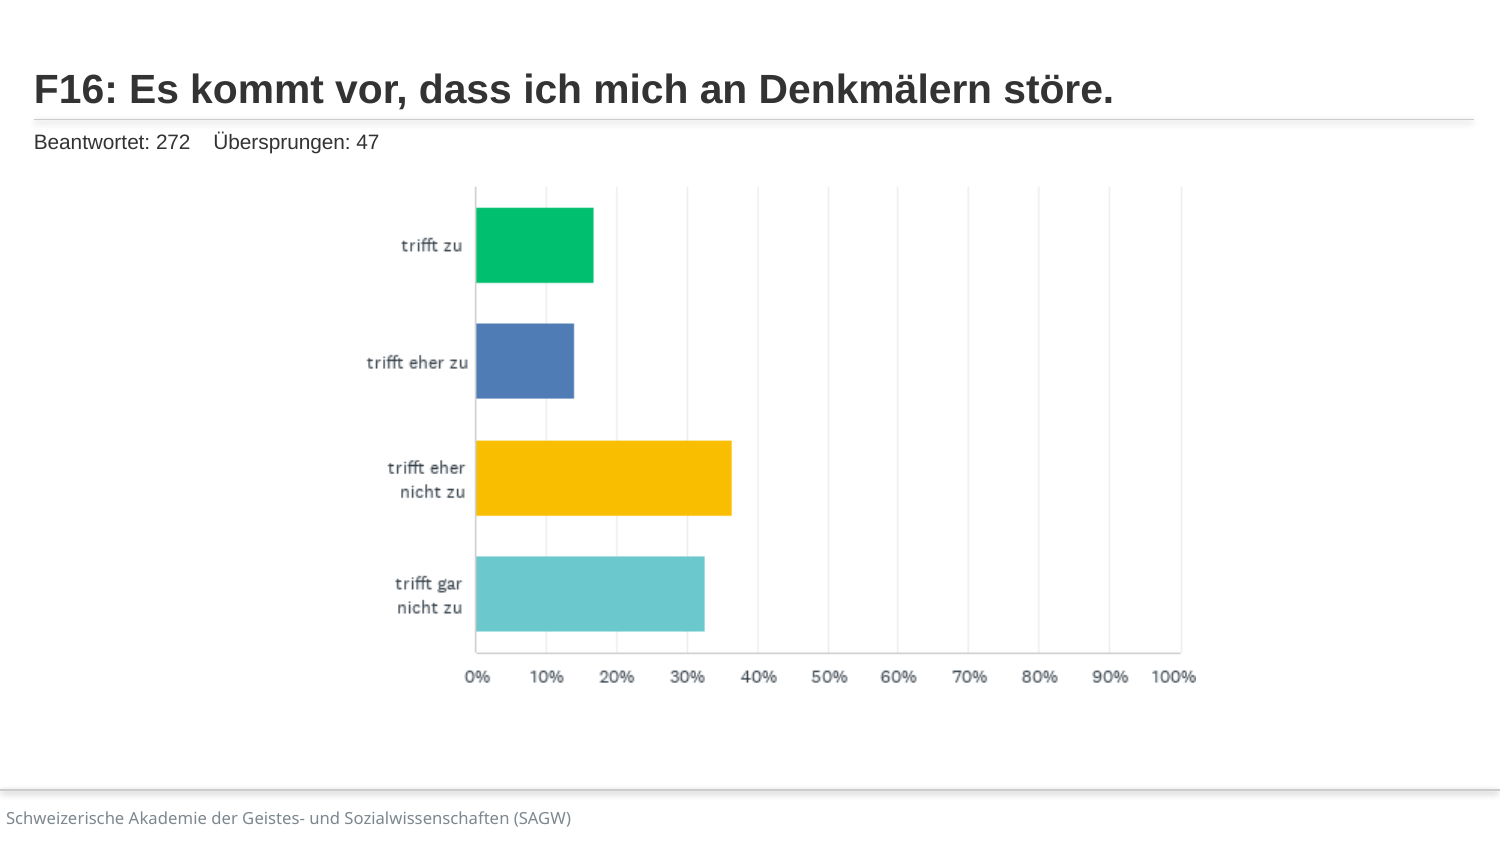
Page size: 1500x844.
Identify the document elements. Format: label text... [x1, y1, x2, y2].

picture [303, 171, 1197, 758]
title F16: Es kommt vor, dass ich mich an Denkmälern störe. [18, 54, 1369, 119]
list Beantwortet: 272 Übersprungen: 47 [18, 120, 894, 162]
